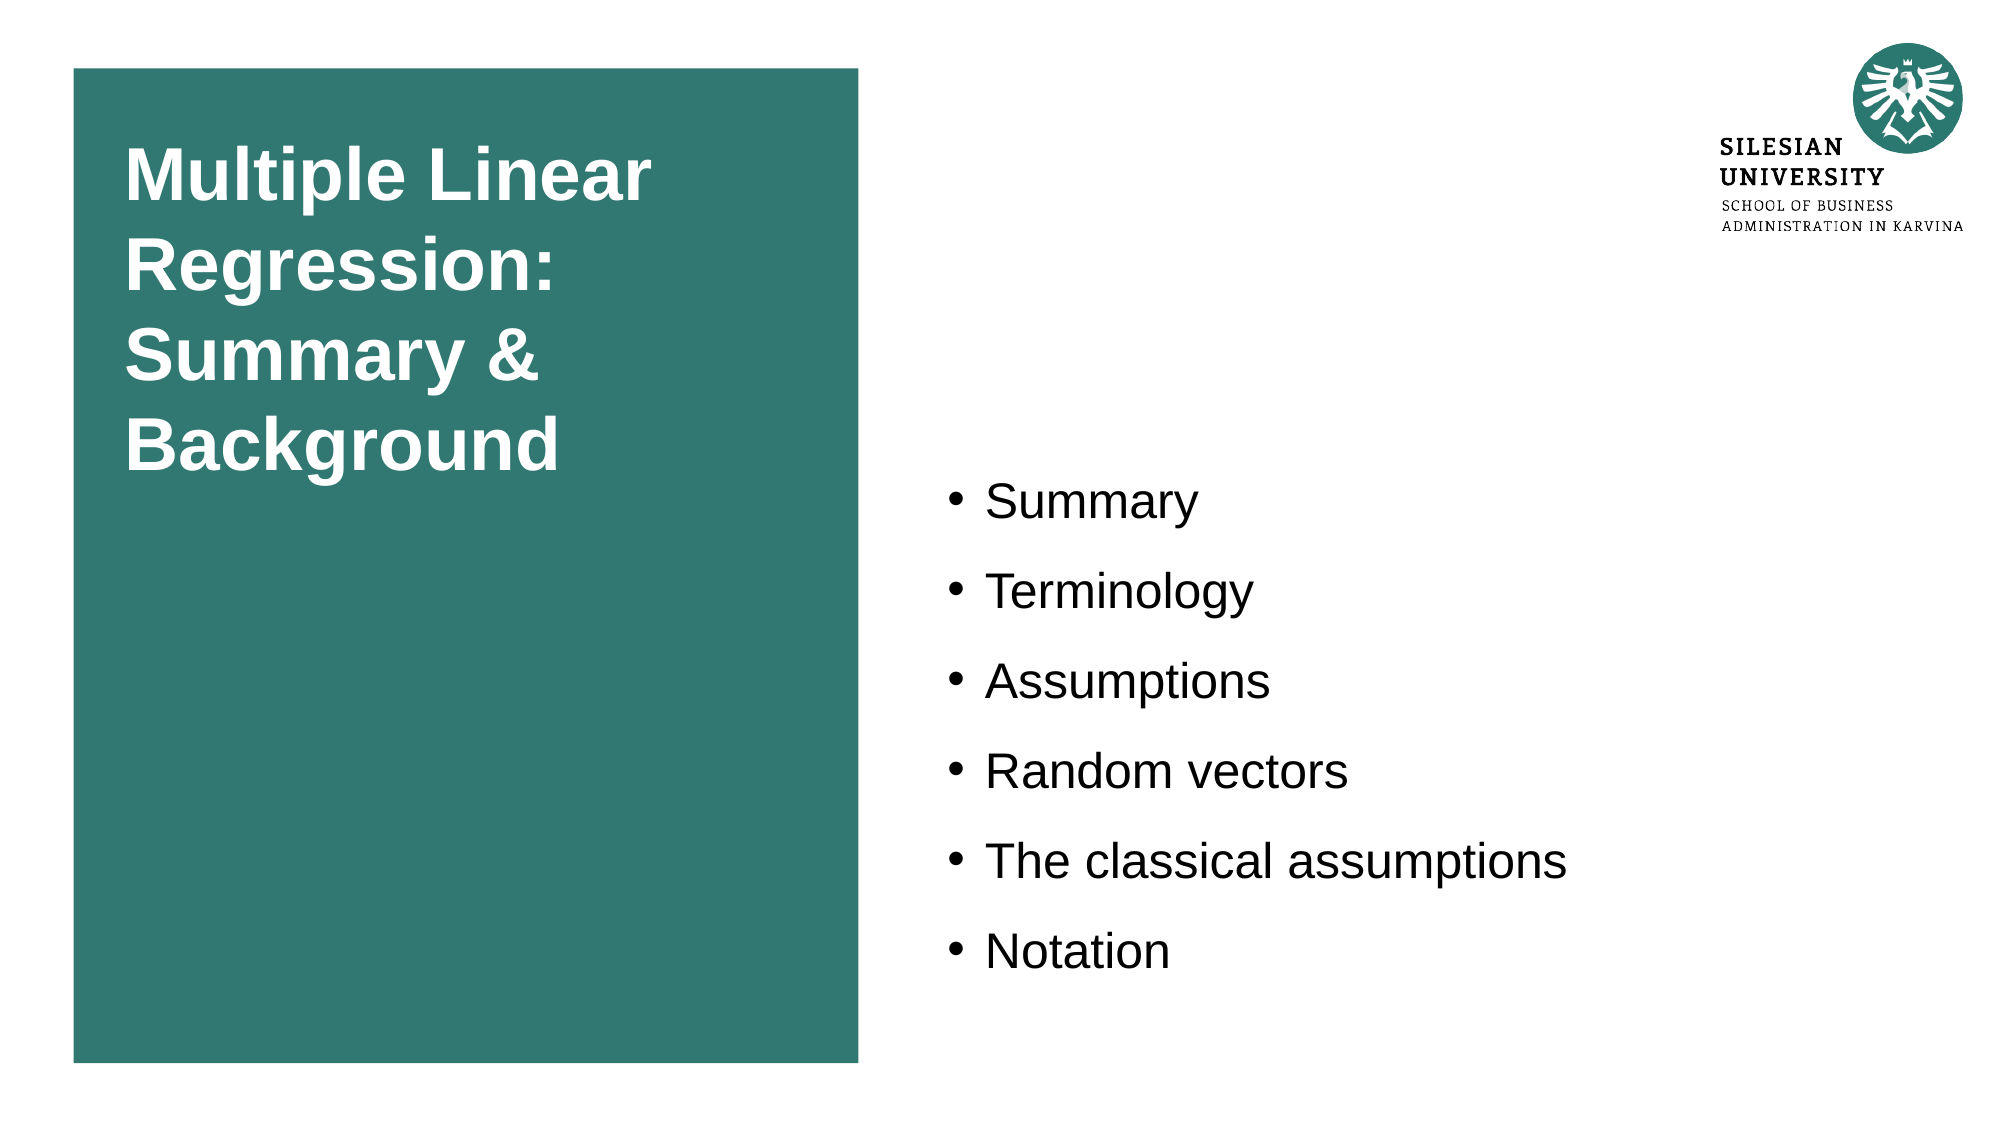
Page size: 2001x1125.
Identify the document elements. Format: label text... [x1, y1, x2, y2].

title Multiple Linear Regression: Summary & Background [109, 118, 824, 337]
picture [1720, 43, 1963, 231]
list Summary Terminology Assumptions Random vectors The classical assumptions Notation [932, 431, 1907, 1063]
